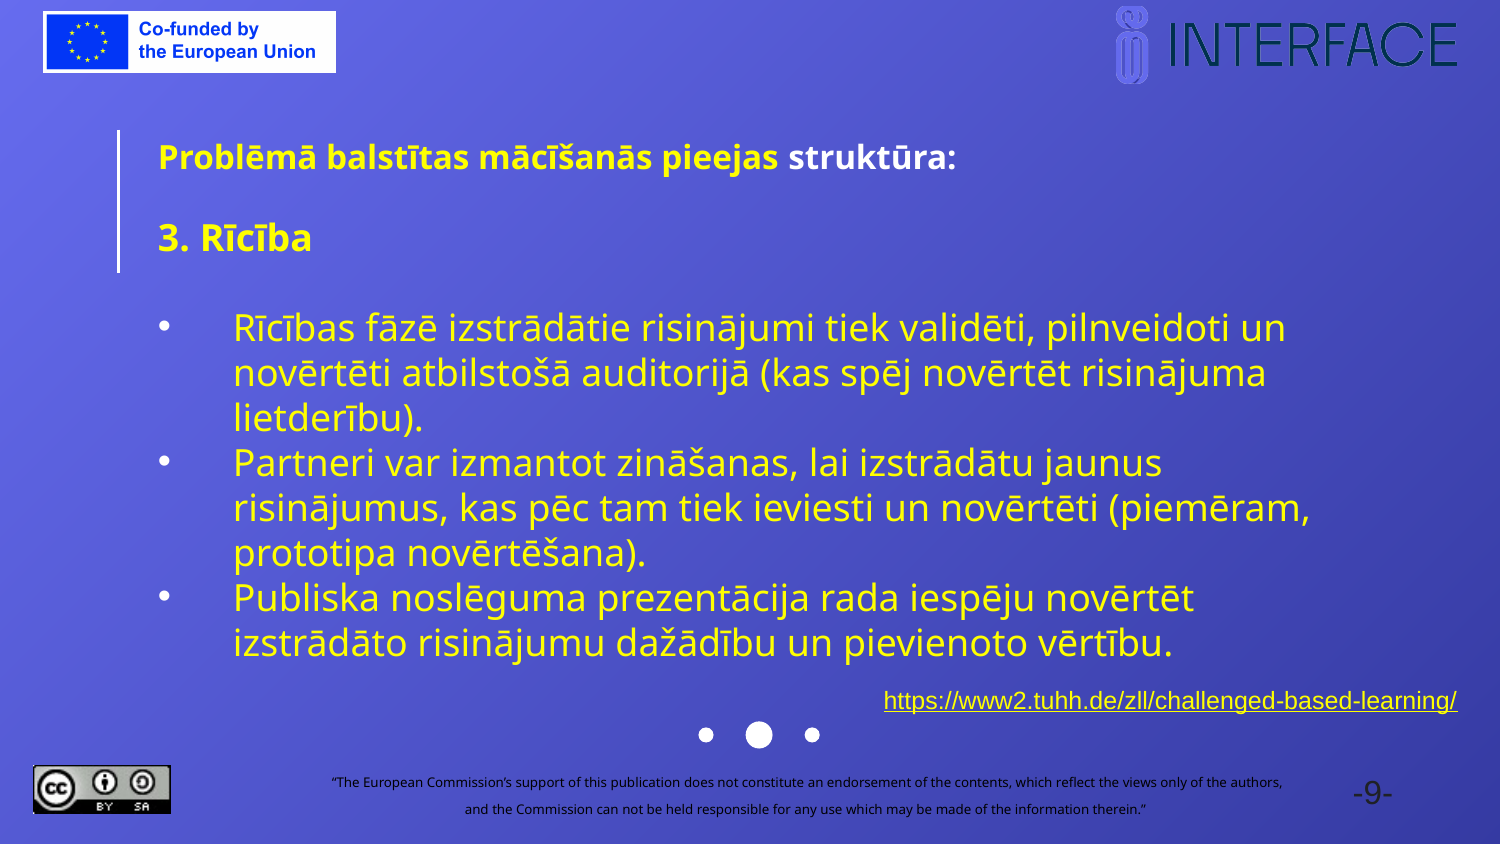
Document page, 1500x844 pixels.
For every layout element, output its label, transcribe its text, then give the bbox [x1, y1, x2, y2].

subtitle Problēmā balstītas mācīšanās pieejas struktūra: 3. Rīcība Rīcības fāzē izstrādātie risinājumi tiek validēti, pilnveidoti un novērtēti atbilstošā auditorijā (kas spēj novērtēt risinājuma lietderību). Partneri var izmantot zināšanas, lai izstrādātu jaunus risinājumus, kas pēc tam tiek ieviesti un novērtēti (piemēram, prototipa novērtēšana). Publiska noslēguma prezentācija rada iespēju novērtēt izstrādāto risinājumu dažādību un pievienoto vērtību. [124, 121, 1382, 620]
text_box [745, 721, 773, 749]
text_box [698, 727, 714, 743]
text_box https://www2.tuhh.de/zll/challenged-based-learning/ [868, 677, 1500, 722]
picture [43, 11, 336, 73]
picture [33, 765, 171, 814]
picture [1116, 6, 1457, 84]
text_box [804, 727, 820, 743]
